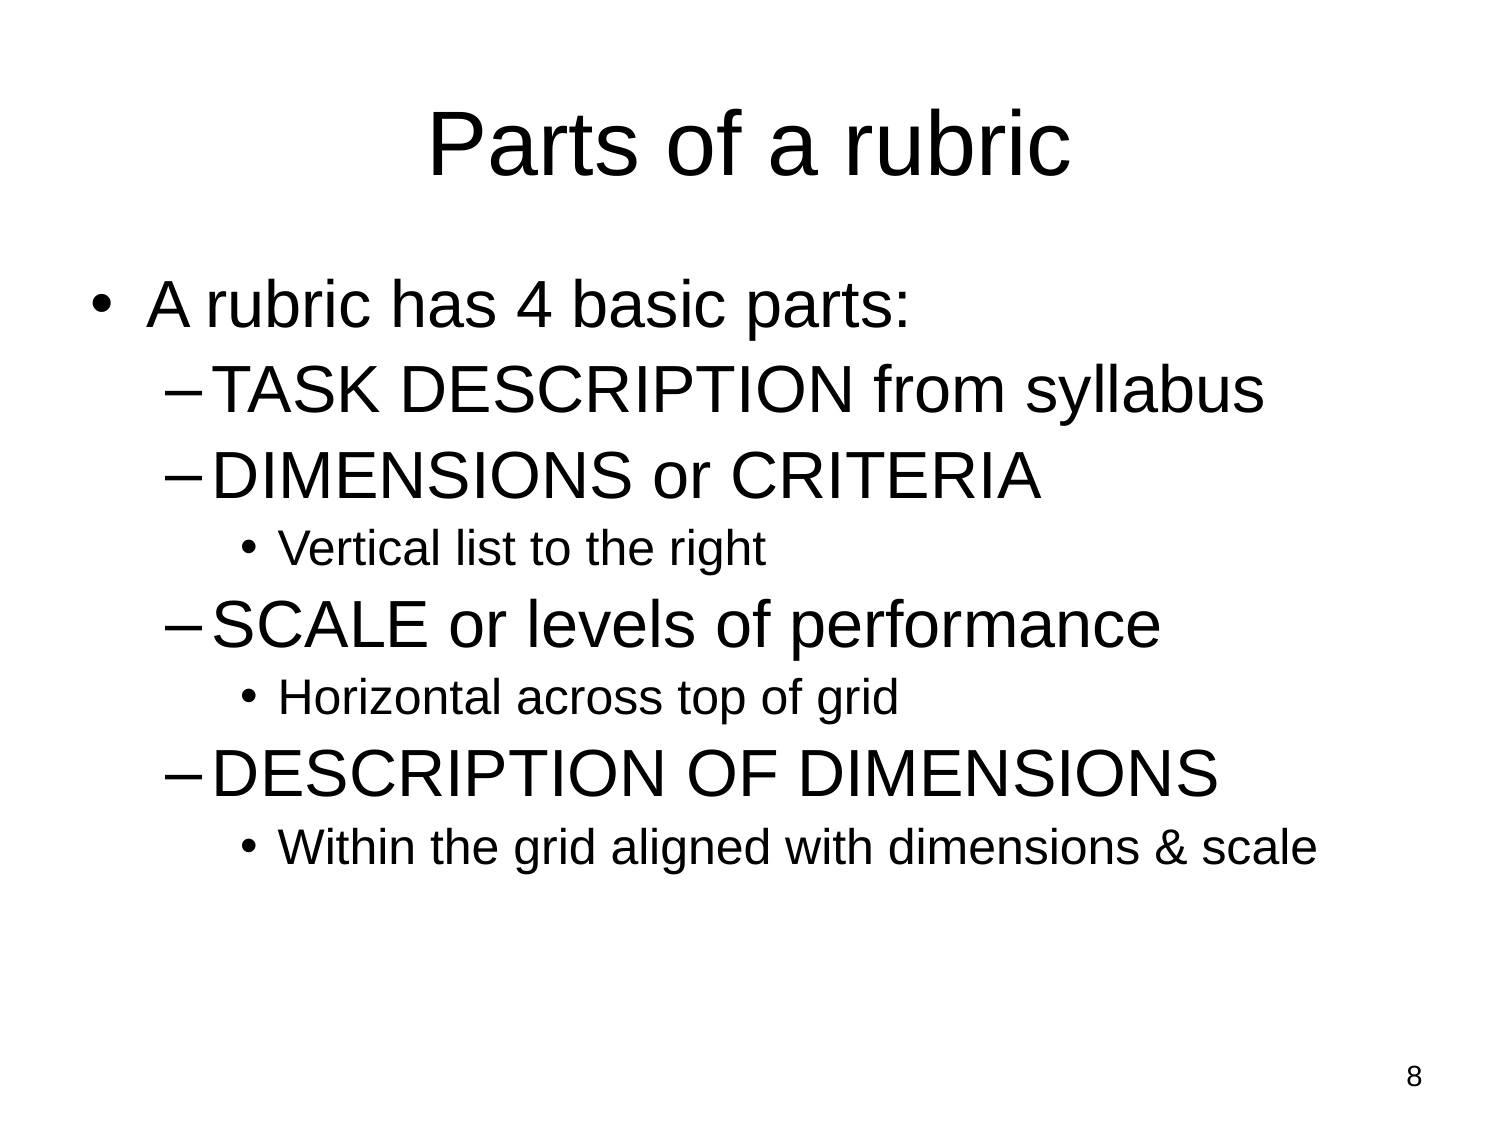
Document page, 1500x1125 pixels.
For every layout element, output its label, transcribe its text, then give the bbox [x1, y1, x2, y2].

list A rubric has 4 basic parts: TASK DESCRIPTION from syllabus DIMENSIONS or CRITERIA Vertical list to the right SCALE or levels of performance Horizontal across top of grid DESCRIPTION OF DIMENSIONS Within the grid aligned with dimensions & scale [75, 262, 1425, 1005]
title Parts of a rubric [75, 45, 1425, 233]
slide_number 8 [1125, 1037, 1438, 1113]
